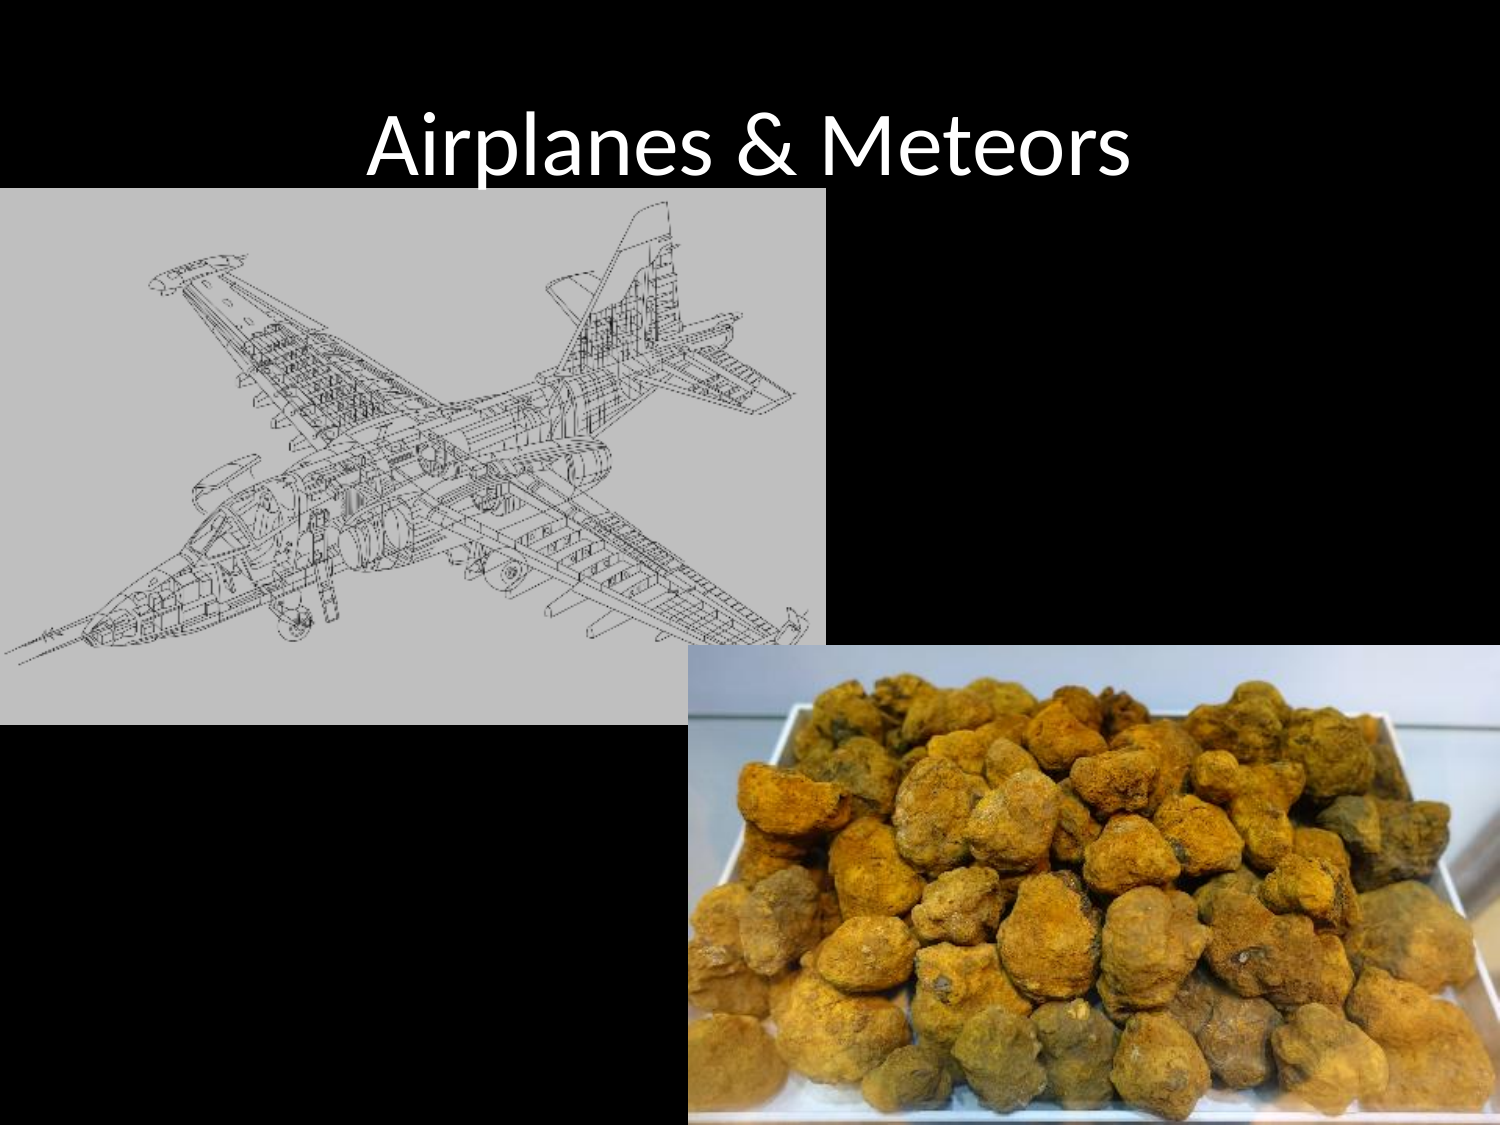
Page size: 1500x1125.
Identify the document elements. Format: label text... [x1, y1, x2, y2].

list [688, 644, 1500, 1125]
title Airplanes & Meteors [75, 45, 1425, 233]
picture [0, 188, 826, 725]
